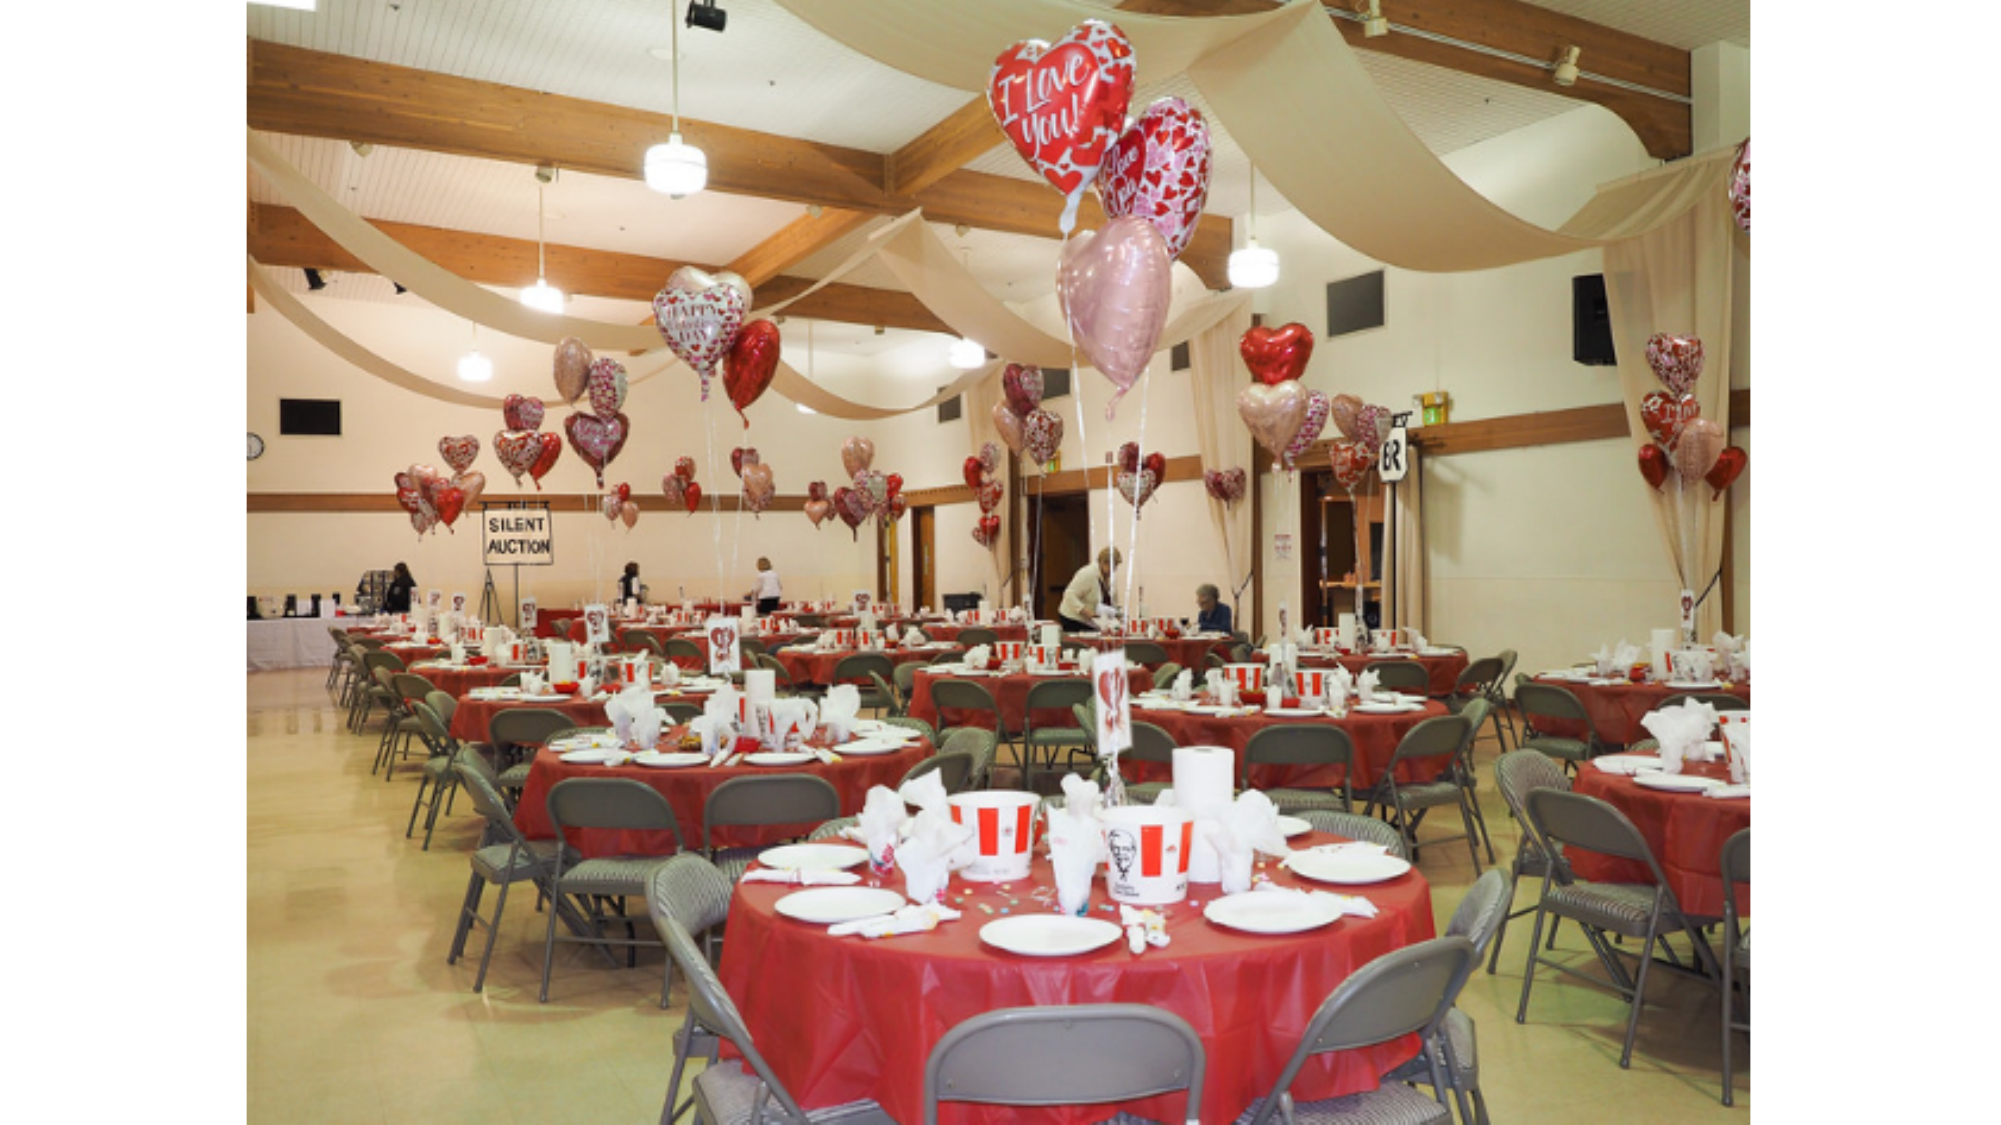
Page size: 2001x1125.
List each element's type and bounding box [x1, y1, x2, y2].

picture [246, 0, 1751, 1125]
